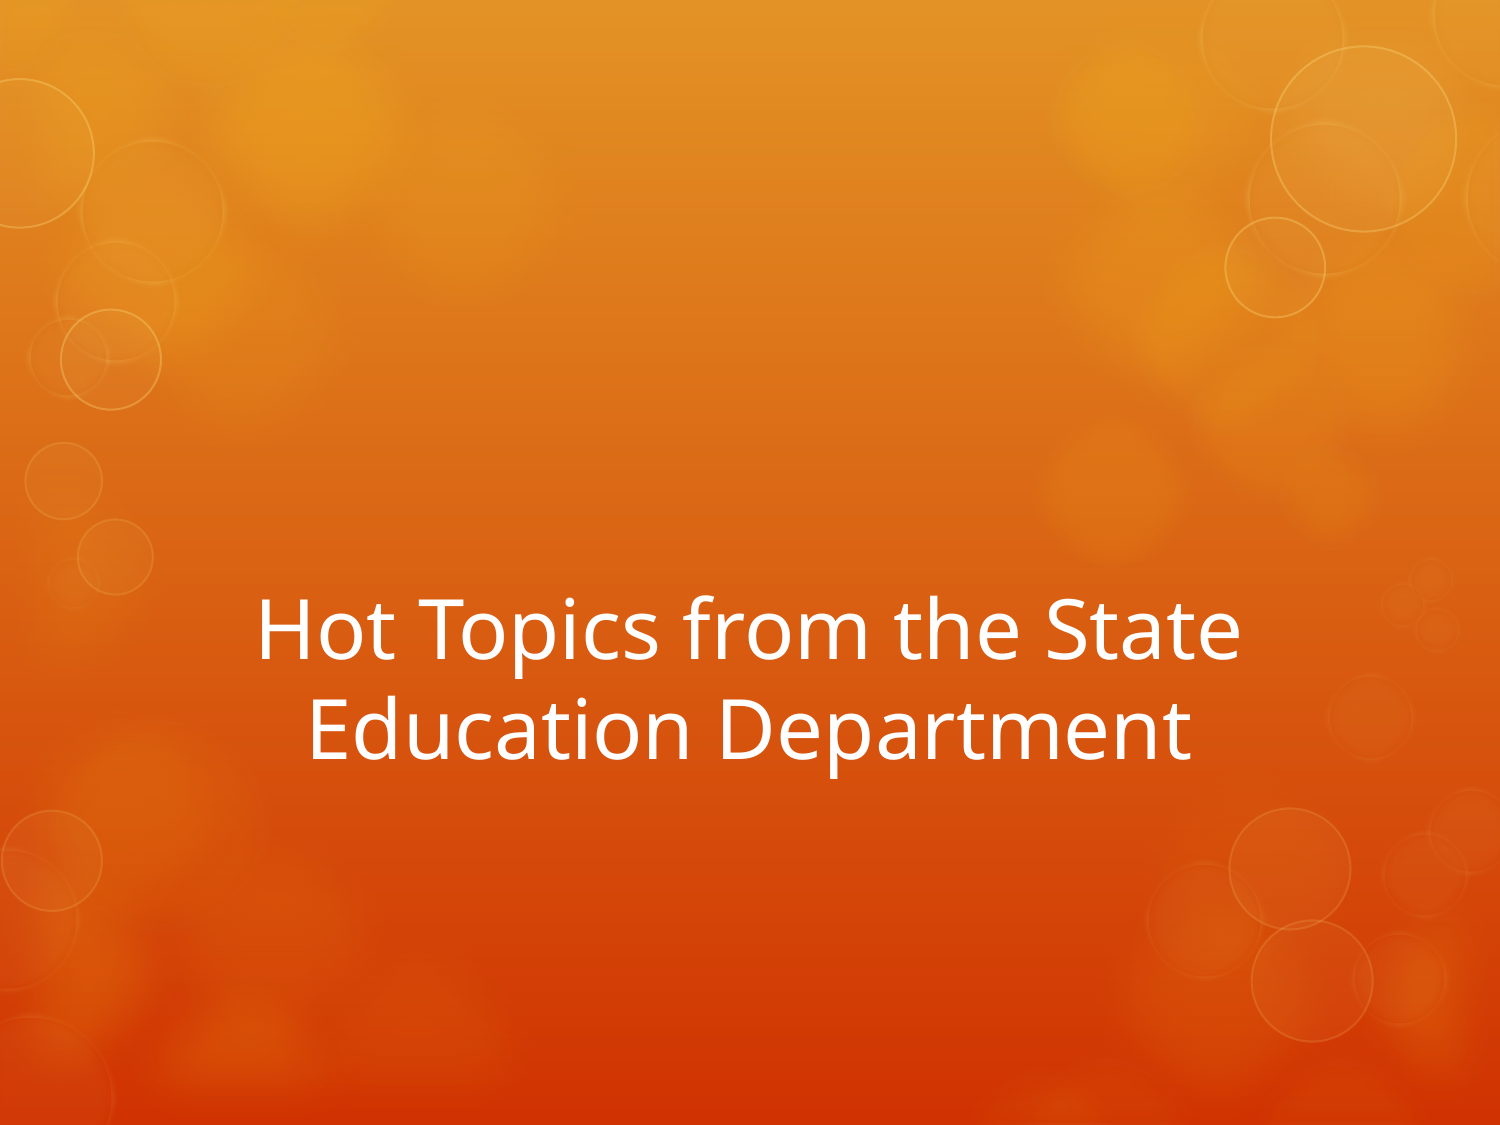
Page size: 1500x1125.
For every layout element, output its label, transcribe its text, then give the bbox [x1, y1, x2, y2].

title Hot Topics from the State Education Department [165, 542, 1334, 784]
